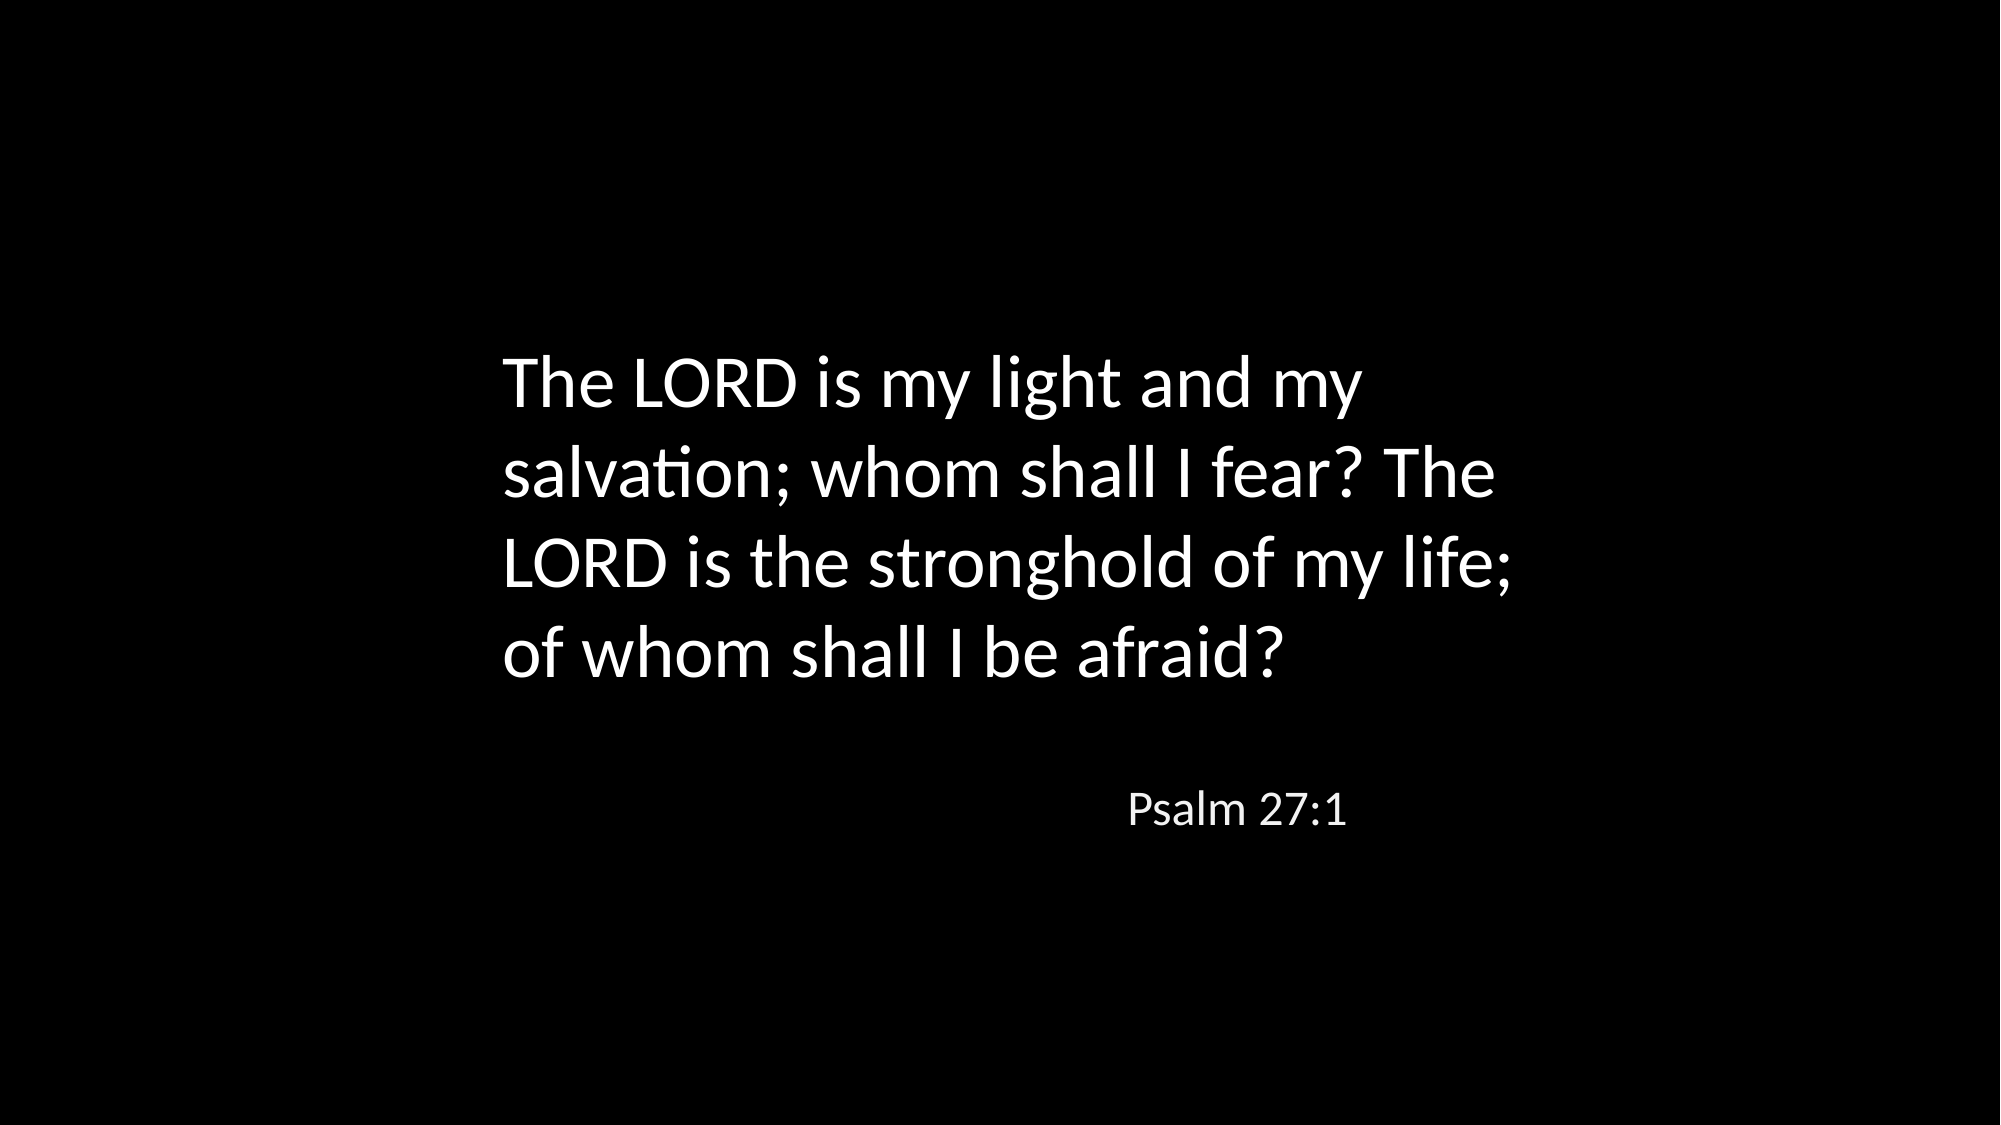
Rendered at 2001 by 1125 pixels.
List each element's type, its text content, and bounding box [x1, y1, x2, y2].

text_box Psalm 27:1 [962, 768, 1513, 844]
text_box The LORD is my light and my salvation; whom shall I fear? The LORD is the stronghold of my life; of whom shall I be afraid? [487, 324, 1588, 700]
